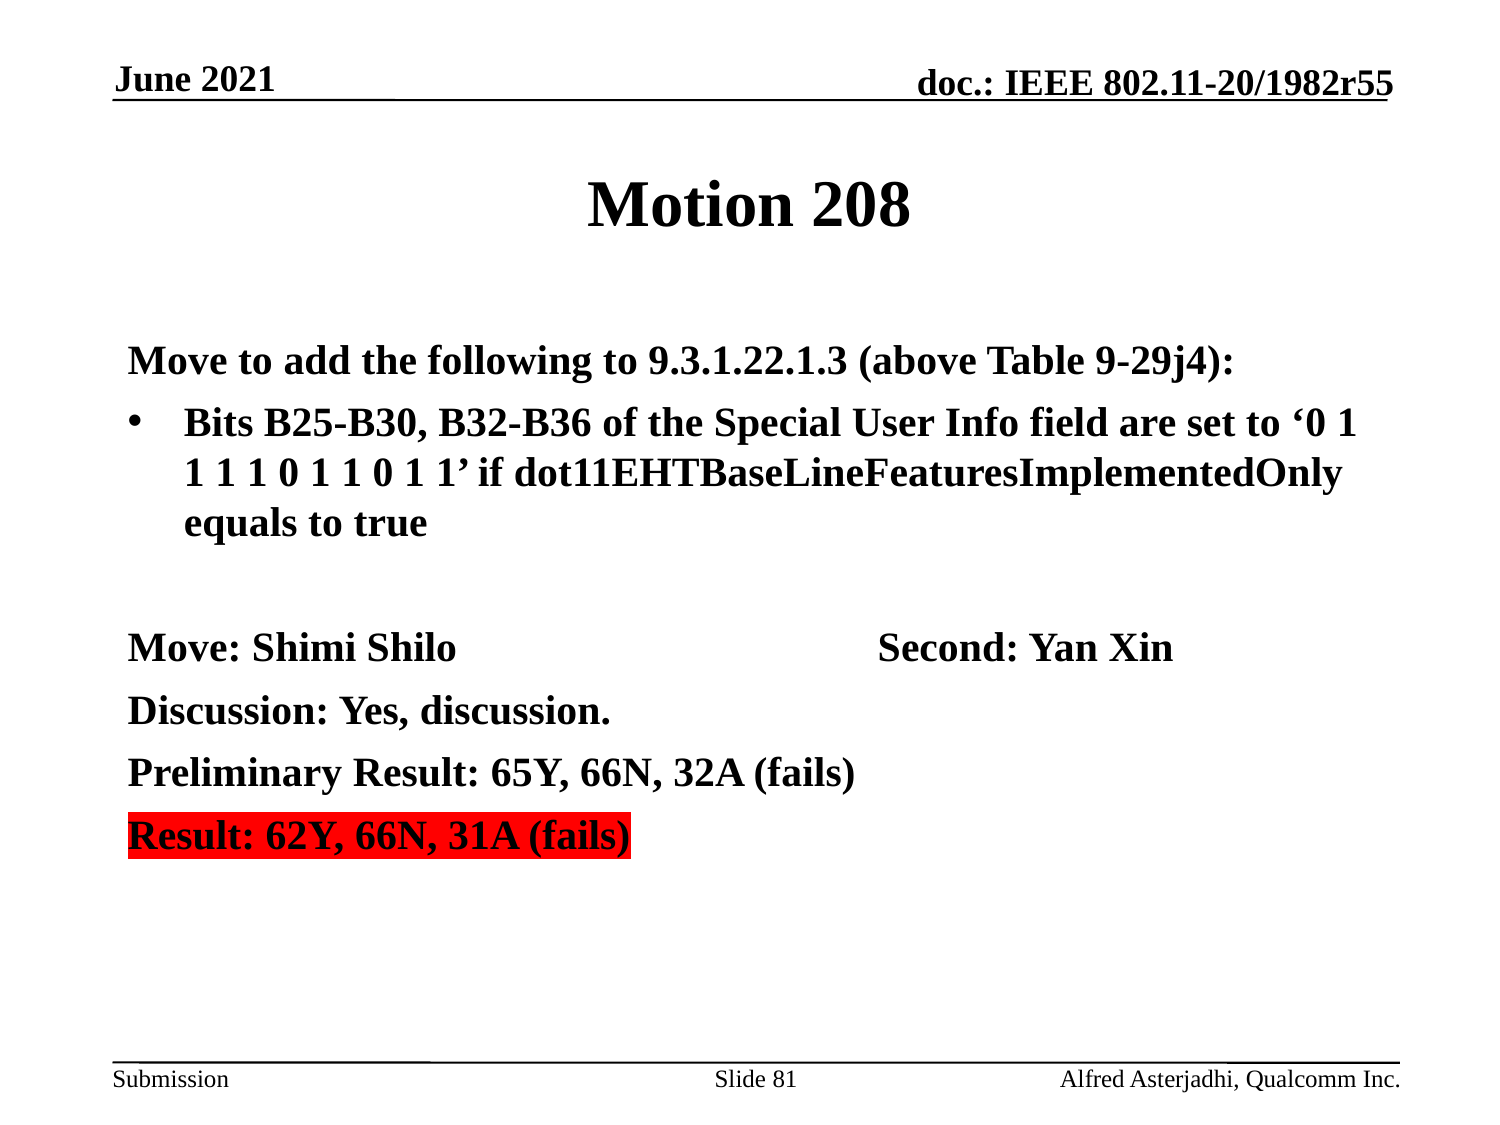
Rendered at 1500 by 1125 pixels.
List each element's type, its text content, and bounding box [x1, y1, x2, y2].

slide_number Slide 81 [712, 1061, 800, 1123]
footer Alfred Asterjadhi, Qualcomm Inc. [878, 1061, 1402, 1093]
list Move to add the following to 9.3.1.22.1.3 (above Table 9-29j4): Bits B25-B30, B32-B36 of the Special User Info field are set to ‘0 1 1 1 1 0 1 1 0 1 1’ if dot11EHTBaseLineFeaturesImplementedOnly equals to true Move: Shimi Shilo Second: Yan Xin Discussion: Yes, discussion. Preliminary Result: 65Y, 66N, 32A (fails) Result: 62Y, 66N, 31A (fails) [112, 324, 1388, 1000]
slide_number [114, 54, 423, 100]
title Motion 208 [112, 112, 1388, 288]
